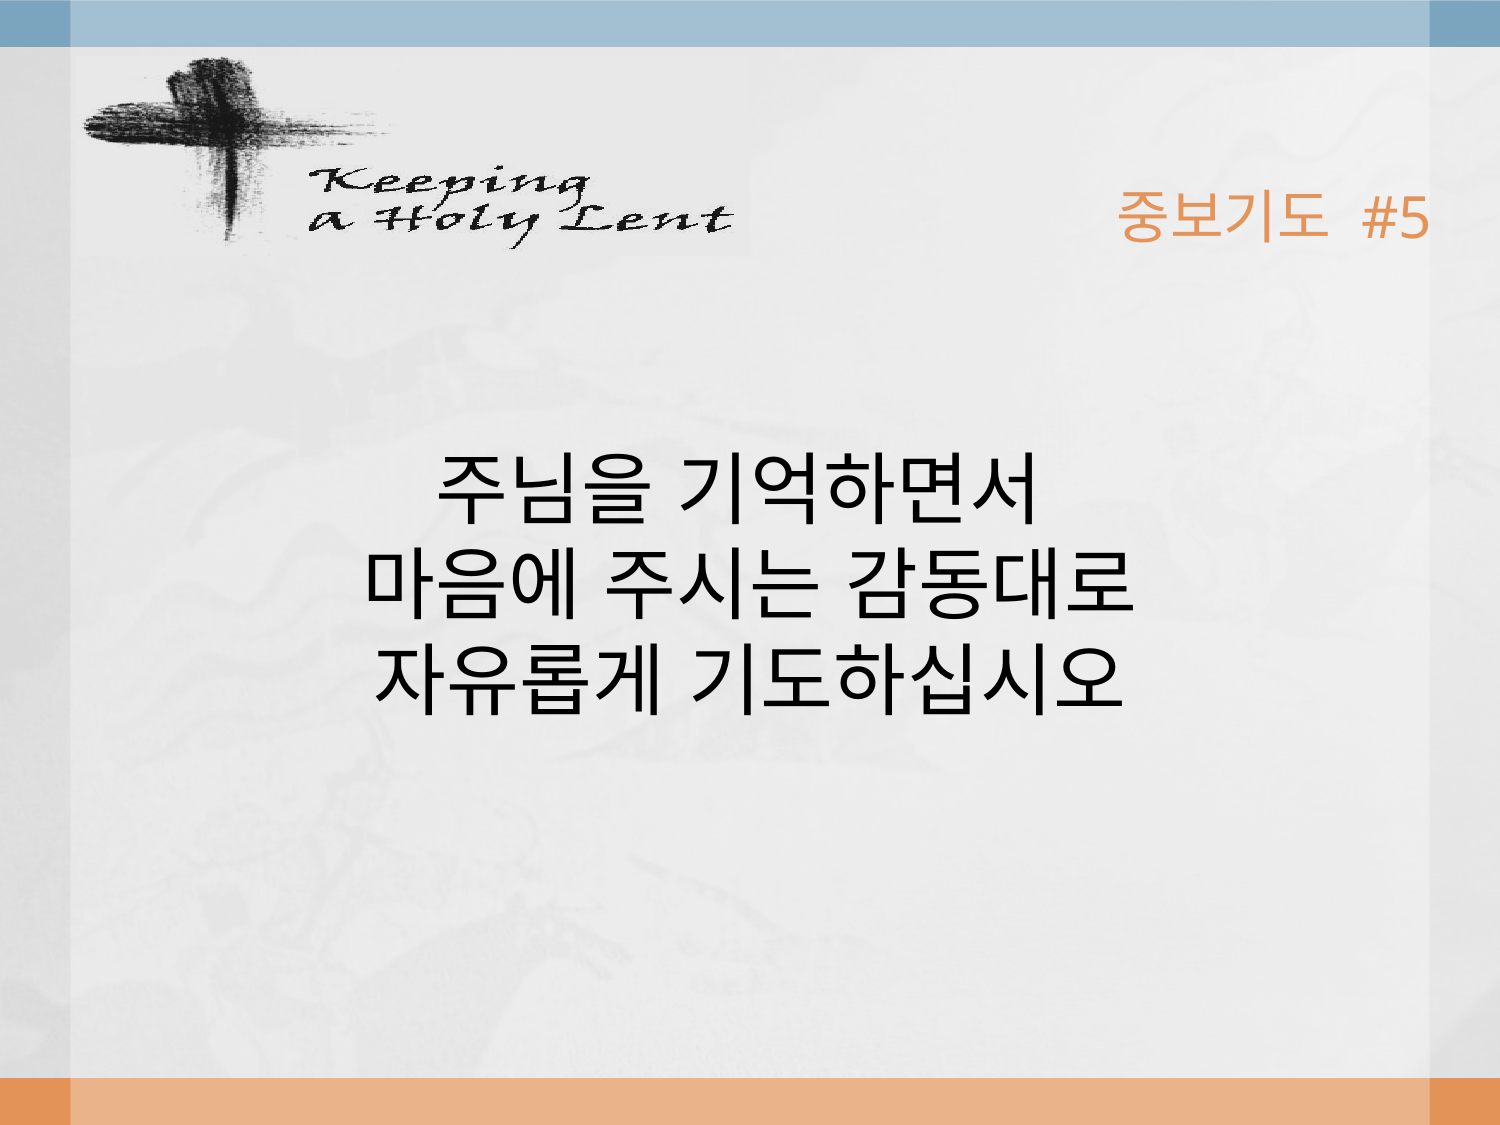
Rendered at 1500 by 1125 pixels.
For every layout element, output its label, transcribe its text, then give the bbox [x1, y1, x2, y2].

picture [76, 56, 750, 256]
text_box 주님을 기억하면서 마음에 주시는 감동대로 자유롭게 기도하십시오 [76, 428, 1424, 737]
text_box 중보기도 #5 [761, 172, 1447, 258]
